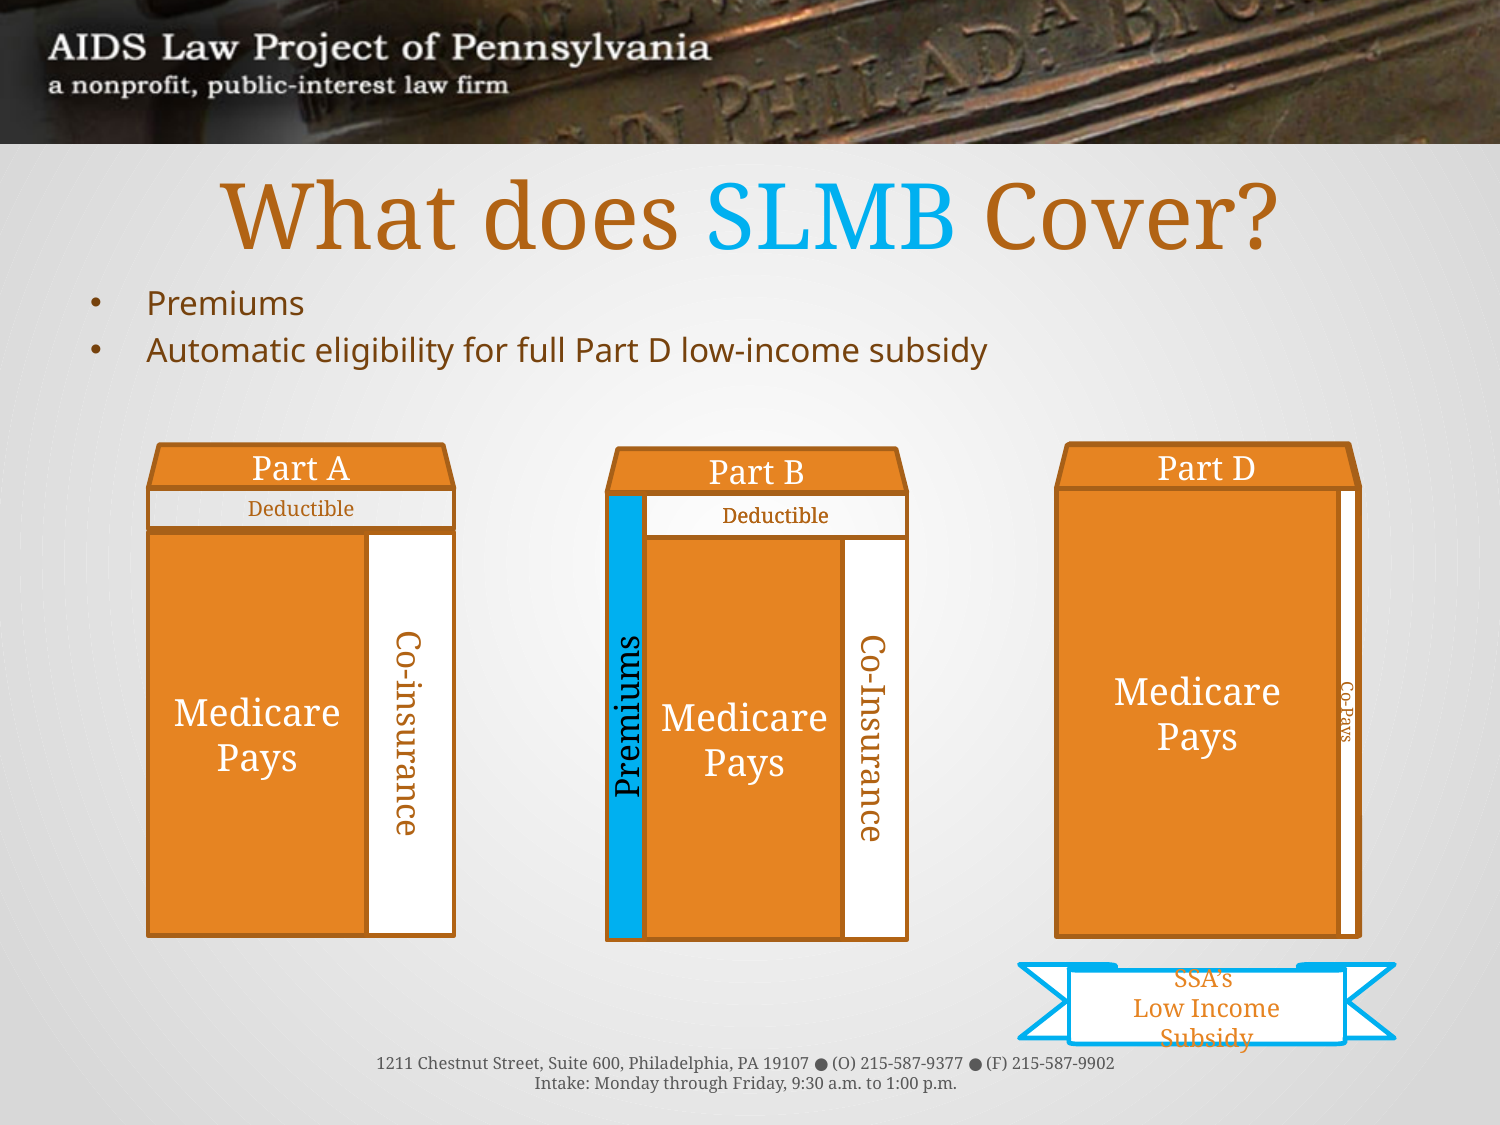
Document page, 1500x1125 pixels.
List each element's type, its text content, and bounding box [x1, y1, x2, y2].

list Premiums Automatic eligibility for full Part D low-income subsidy [75, 275, 1425, 1005]
footer 1211 Chestnut Street, Suite 600, Philadelphia, PA 19107 ● (O) 215-587-9377 ● (F) 215-587-9902 Intake: Monday through Friday, 9:30 a.m. to 1:00 p.m. [75, 1042, 1425, 1103]
title What does SLMB Cover? [75, 146, 1425, 275]
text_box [147, 444, 455, 936]
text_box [606, 448, 908, 940]
text_box SSA’s Low Income Subsidy [1019, 964, 1395, 1045]
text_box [1055, 444, 1358, 937]
picture [0, 0, 1500, 144]
